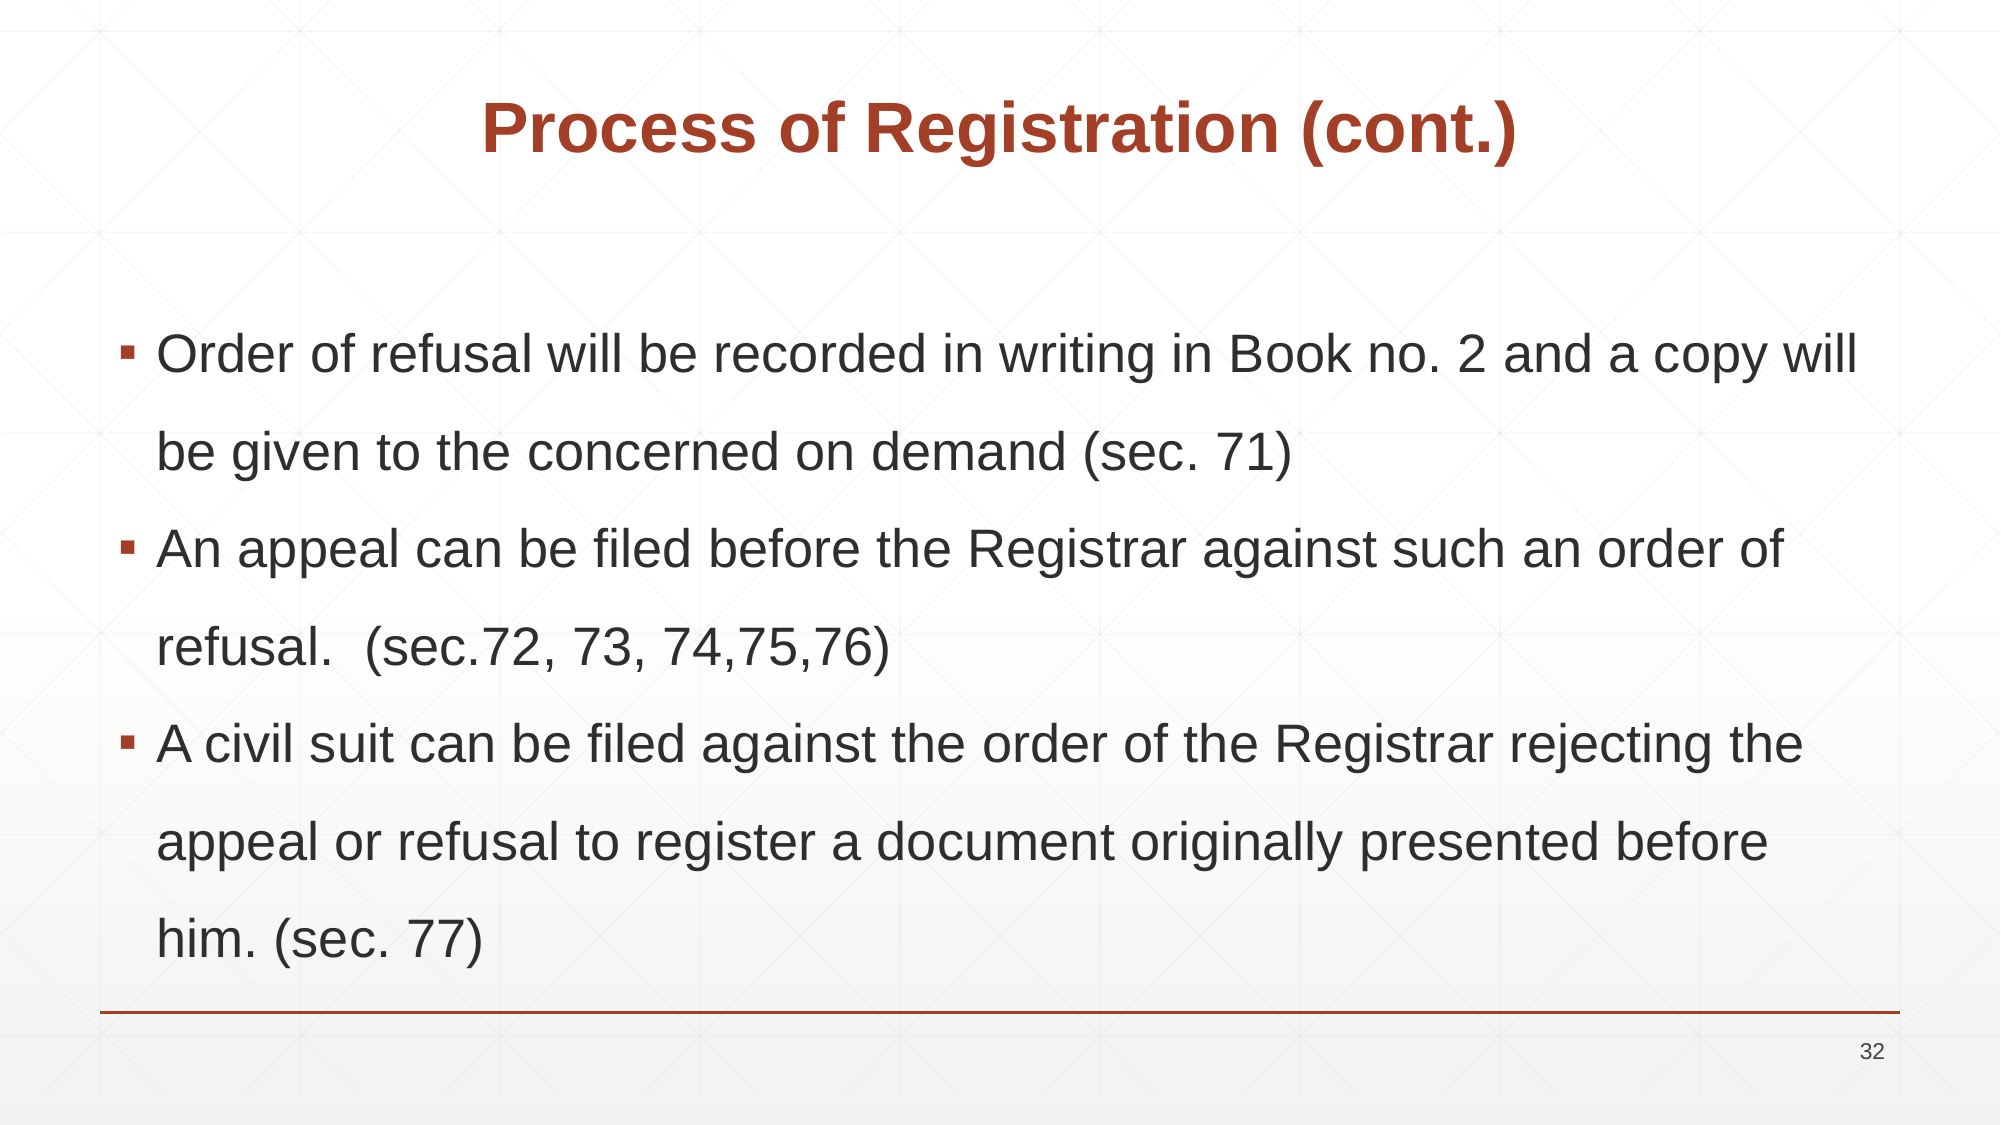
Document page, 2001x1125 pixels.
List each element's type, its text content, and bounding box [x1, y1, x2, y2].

list Order of refusal will be recorded in writing in Book no. 2 and a copy will be given to the concerned on demand (sec. 71) An appeal can be filed before the Registrar against such an order of refusal. (sec.72, 73, 74,75,76) A civil suit can be filed against the order of the Registrar rejecting the appeal or refusal to register a document originally presented before him. (sec. 77) [104, 278, 1901, 1014]
slide_number 32 [1749, 1031, 1901, 1069]
title Process of Registration (cont.) [212, 82, 1788, 175]
